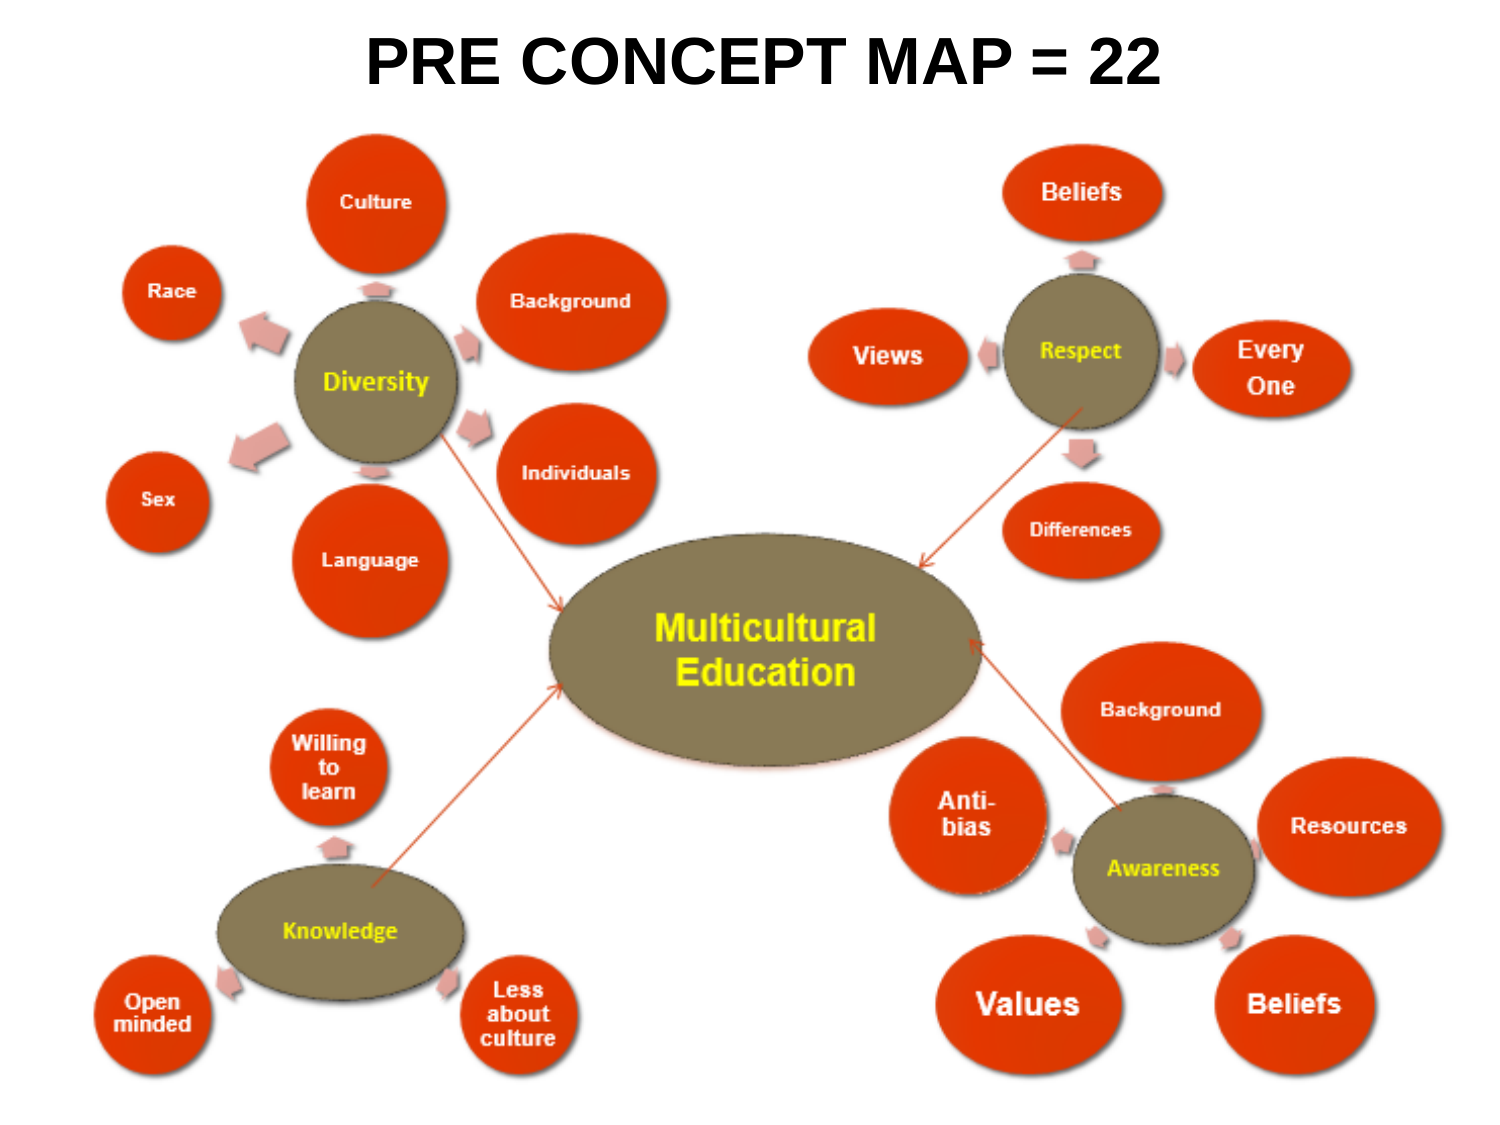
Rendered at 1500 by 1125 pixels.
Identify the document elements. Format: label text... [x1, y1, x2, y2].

picture [66, 105, 1462, 1106]
text_box PRE CONCEPT MAP = 22 [338, 10, 1190, 103]
